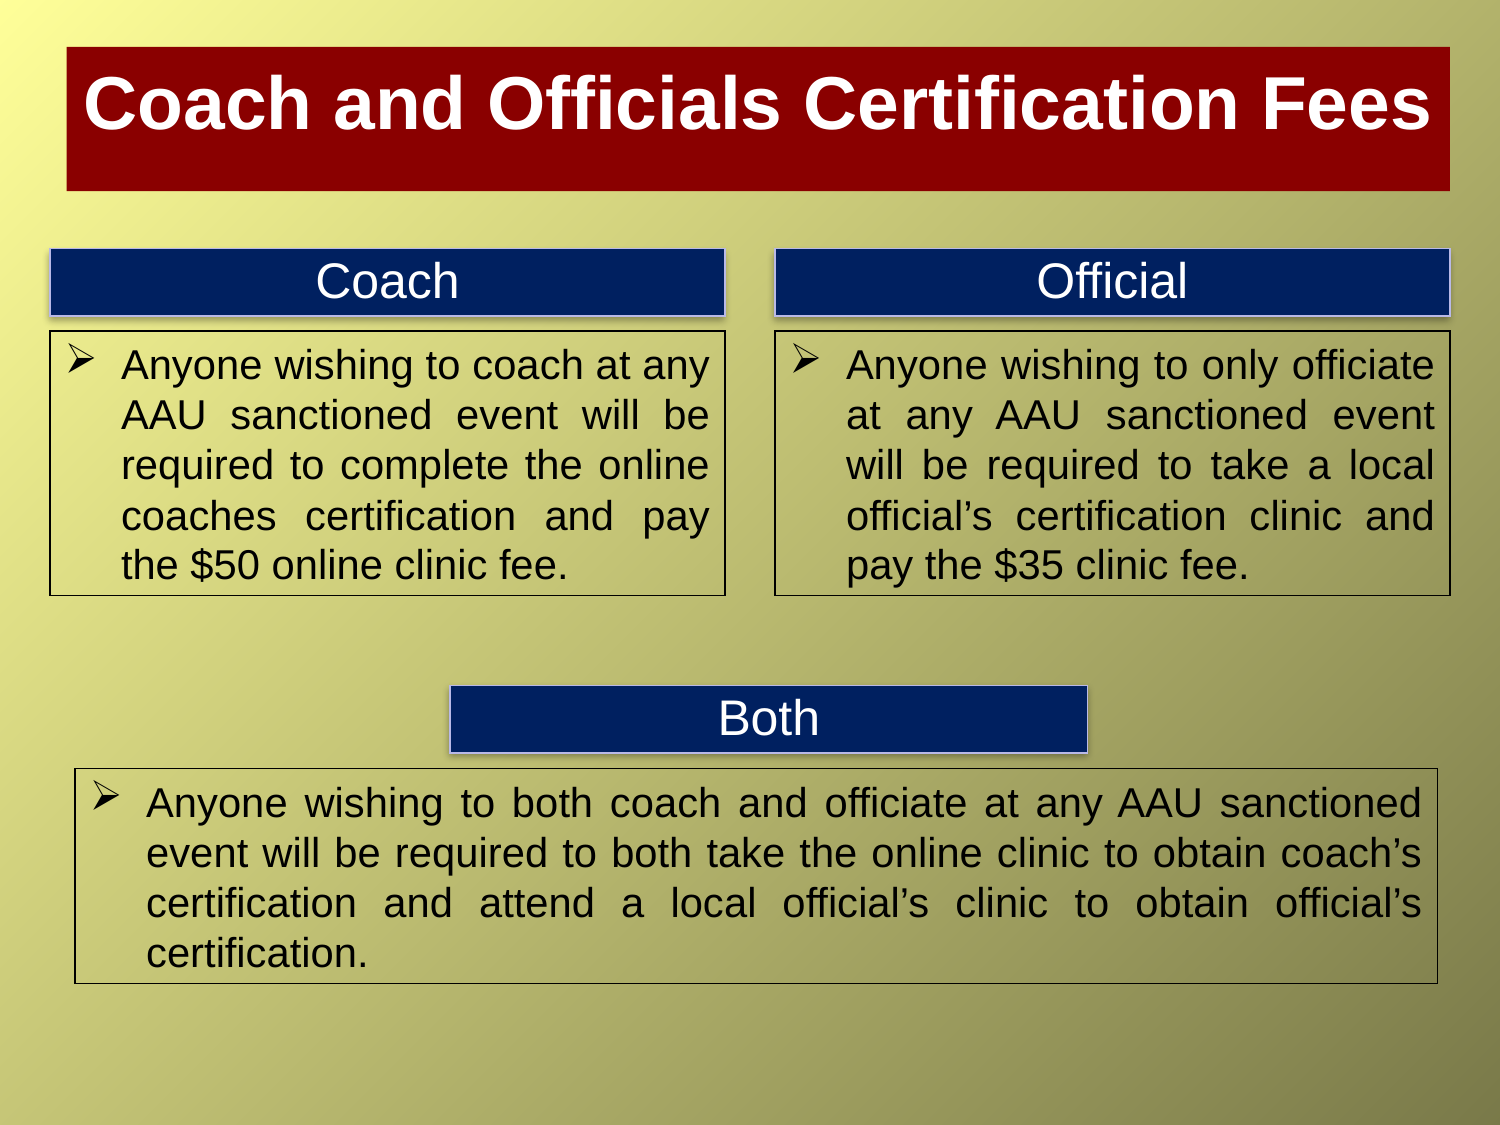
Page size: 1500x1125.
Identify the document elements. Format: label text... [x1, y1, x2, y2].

text_box Coach [49, 248, 725, 317]
text_box Official [774, 248, 1450, 317]
text_box Anyone wishing to only officiate at any AAU sanctioned event will be required to take a local official’s certification clinic and pay the $35 clinic fee. [774, 330, 1450, 596]
text_box Anyone wishing to coach at any AAU sanctioned event will be required to complete the online coaches certification and pay the $50 online clinic fee. [49, 330, 725, 596]
text_box Both [450, 685, 1088, 753]
text_box Anyone wishing to both coach and officiate at any AAU sanctioned event will be required to both take the online clinic to obtain coach’s certification and attend a local official’s clinic to obtain official’s certification. [74, 768, 1438, 984]
title Coach and Officials Certification Fees [66, 46, 1450, 192]
